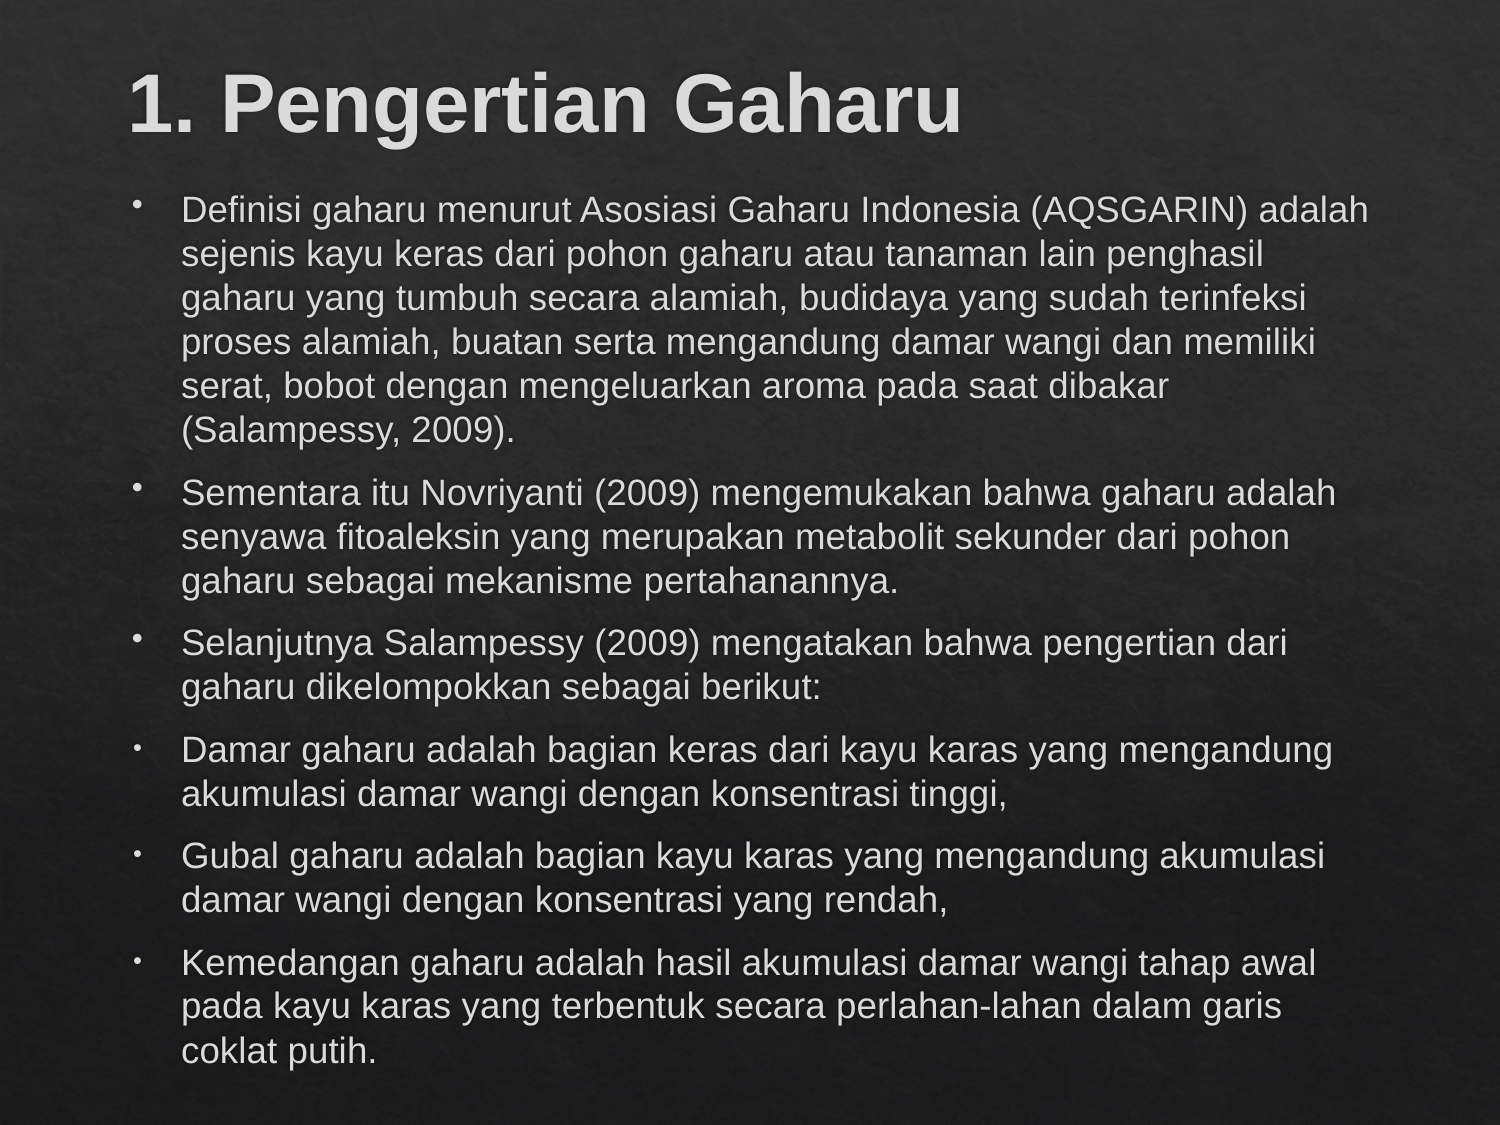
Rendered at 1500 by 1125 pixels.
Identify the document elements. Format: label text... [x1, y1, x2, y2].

list Definisi gaharu menurut Asosiasi Gaharu Indonesia (AQSGARIN) adalah sejenis kayu keras dari pohon gaharu atau tanaman lain penghasil gaharu yang tumbuh secara alamiah, budidaya yang sudah terinfeksi proses alamiah, buatan serta mengandung damar wangi dan memiliki serat, bobot dengan mengeluarkan aroma pada saat dibakar (Salampessy, 2009). Sementara itu Novriyanti (2009) mengemukakan bahwa gaharu adalah senyawa fitoaleksin yang merupakan metabolit sekunder dari pohon gaharu sebagai mekanisme pertahanannya. Selanjutnya Salampessy (2009) mengatakan bahwa pengertian dari gaharu dikelompokkan sebagai berikut: Damar gaharu adalah bagian keras dari kayu karas yang mengandung akumulasi damar wangi dengan konsentrasi tinggi, Gubal gaharu adalah bagian kayu karas yang mengandung akumulasi damar wangi dengan konsentrasi yang rendah, Kemedangan gaharu adalah hasil akumulasi damar wangi tahap awal pada kayu karas yang terbentuk secara perlahan-lahan dalam garis coklat putih. [112, 178, 1387, 1094]
title 1. Pengertian Gaharu [112, 19, 1387, 175]
